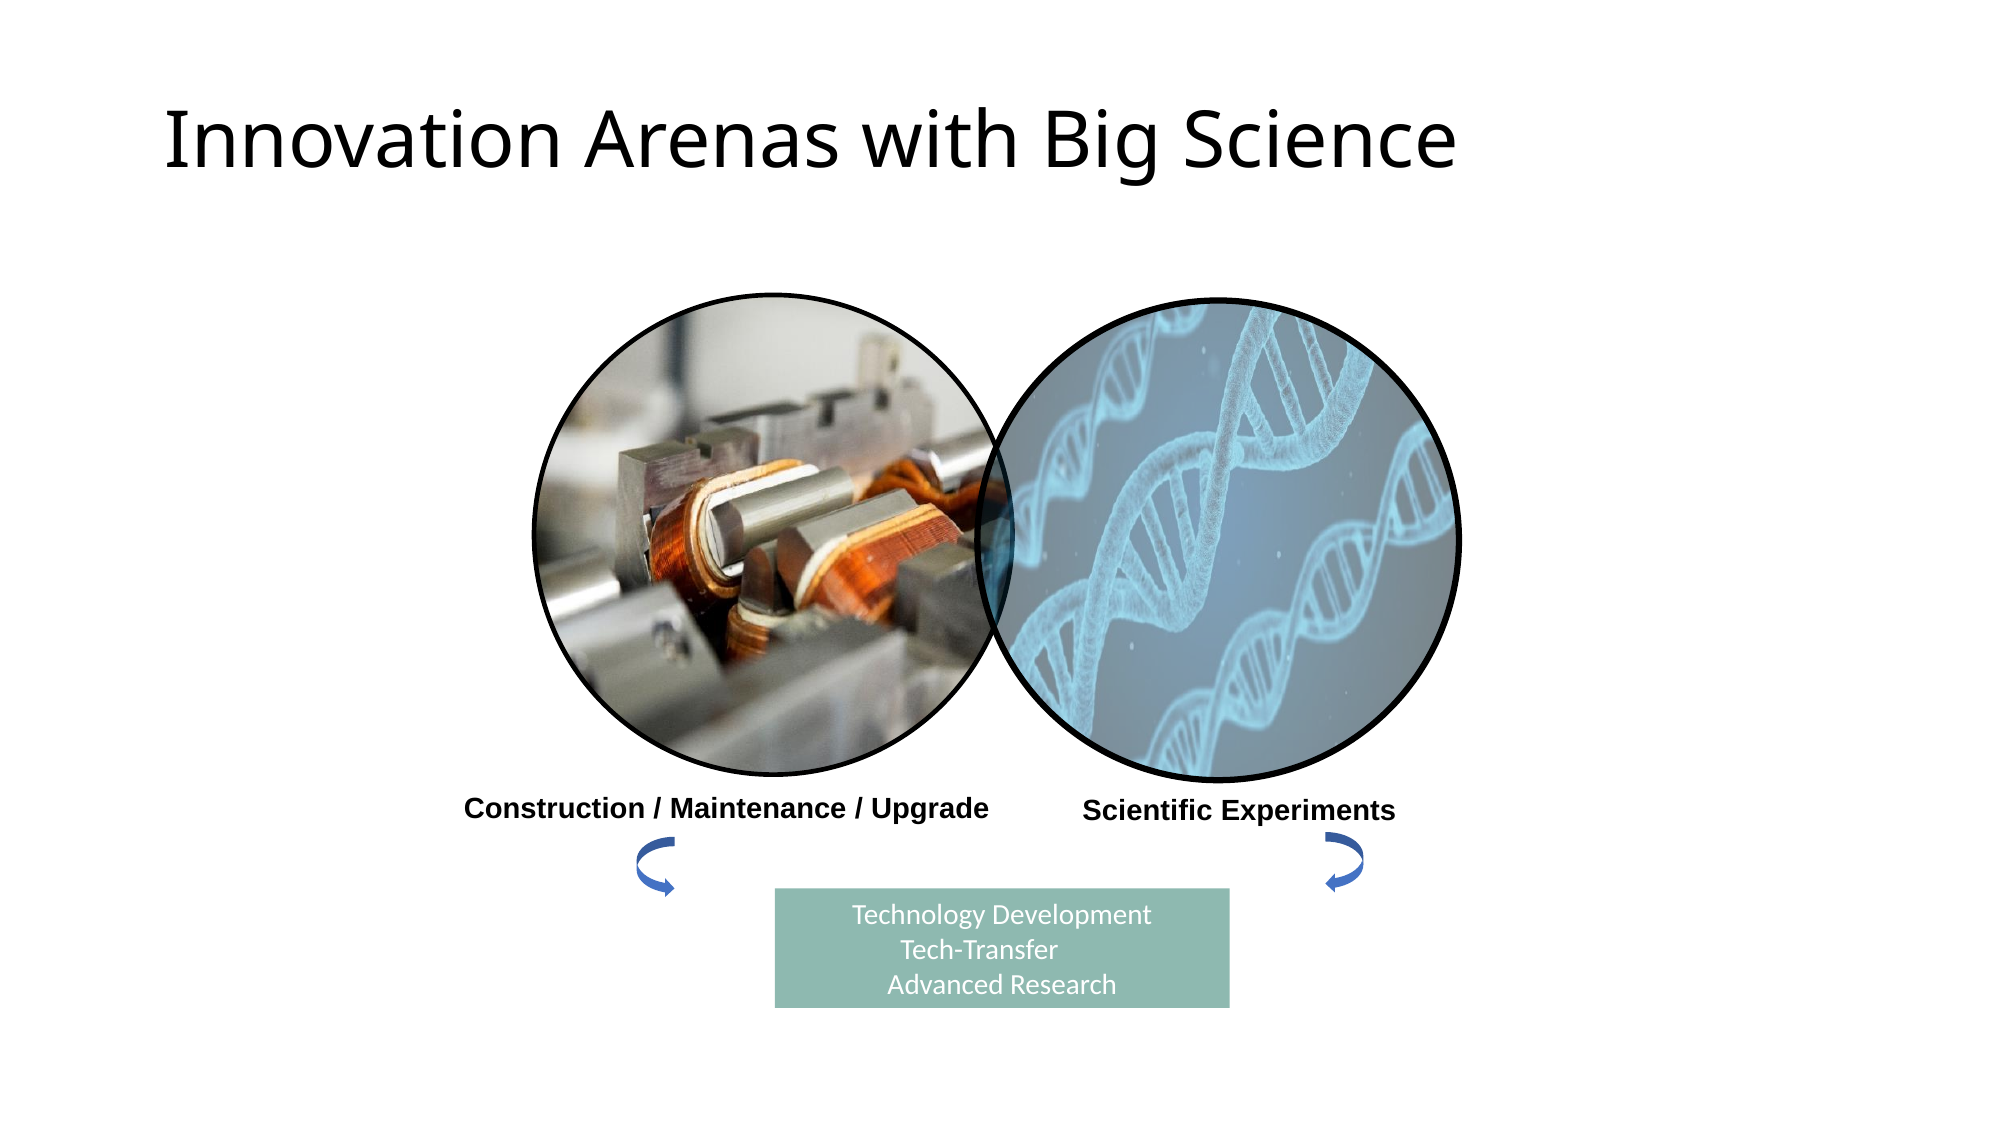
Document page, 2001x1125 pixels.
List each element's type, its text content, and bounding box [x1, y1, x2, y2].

text_box [635, 835, 676, 900]
title Innovation Arenas with Big Science [149, 91, 1921, 193]
text_box Construction / Maintenance / Upgrade [449, 782, 1149, 832]
text_box Scientific Experiments [1067, 784, 1504, 834]
text_box Technology Development Tech-Transfer Advanced Research [774, 888, 1230, 1008]
text_box [976, 299, 1460, 781]
text_box [533, 294, 996, 776]
text_box [1323, 830, 1365, 895]
